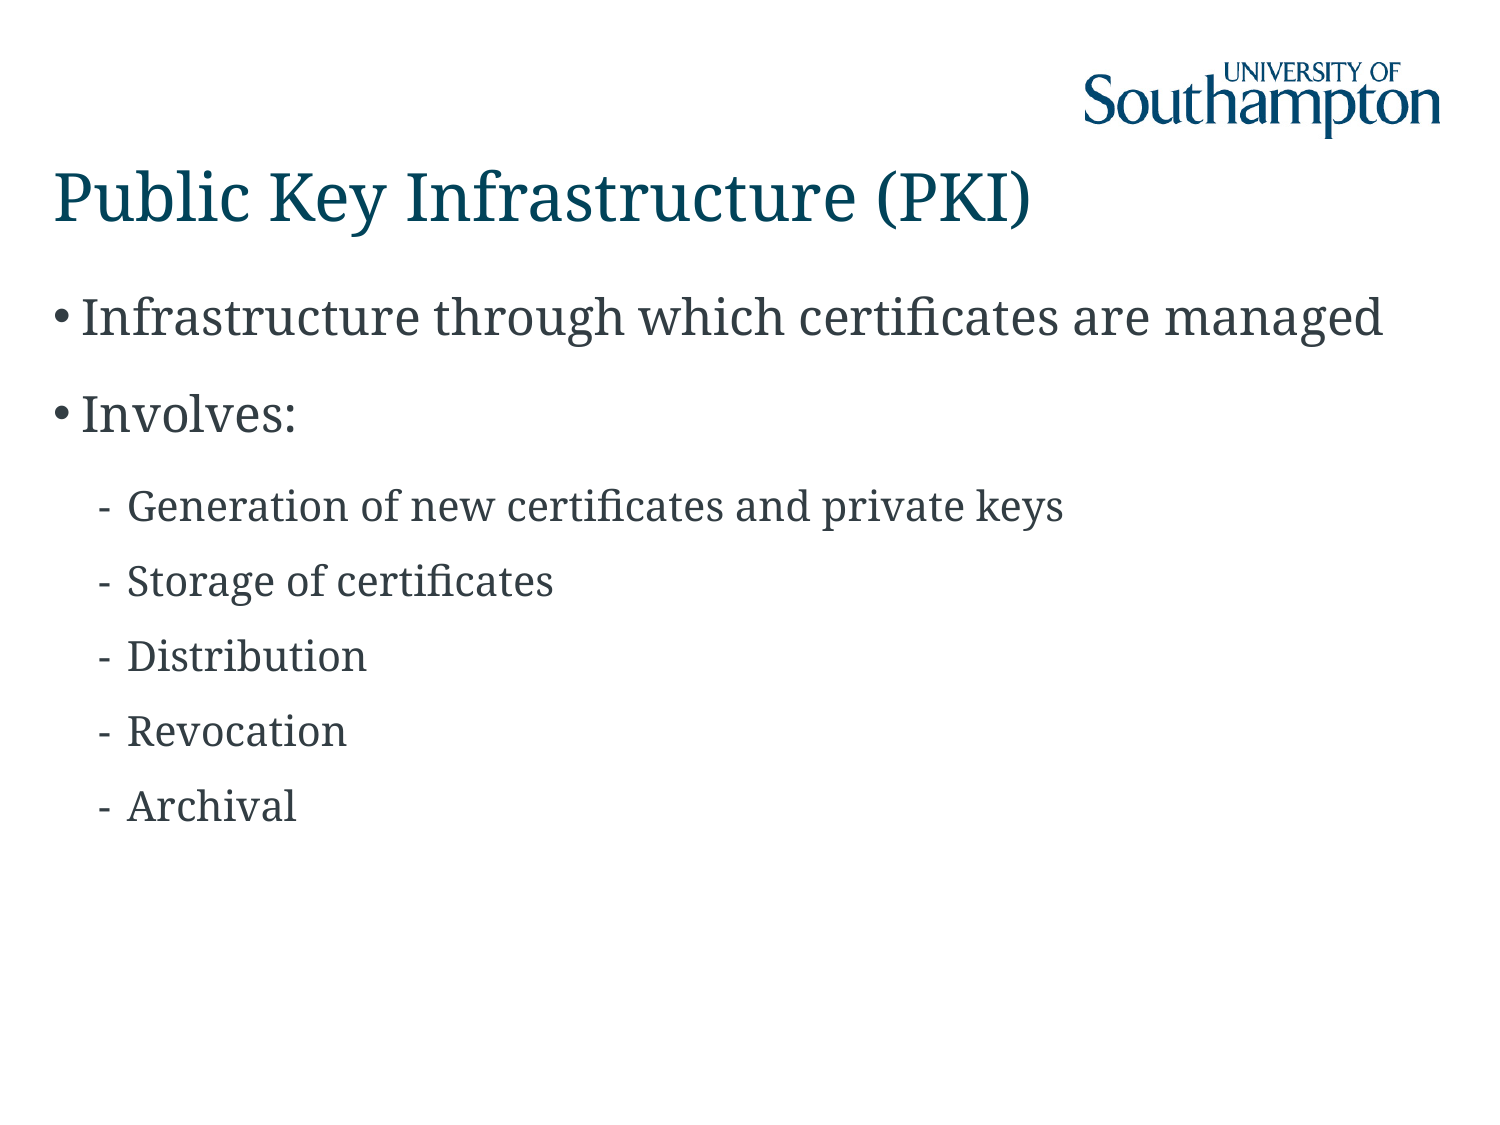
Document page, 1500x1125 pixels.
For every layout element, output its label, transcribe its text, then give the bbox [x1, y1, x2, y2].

list Infrastructure through which certificates are managed Involves: Generation of new certificates and private keys Storage of certificates Distribution Revocation Archival [52, 277, 1448, 1011]
title Public Key Infrastructure (PKI) [52, 147, 1448, 255]
picture [1085, 62, 1440, 139]
